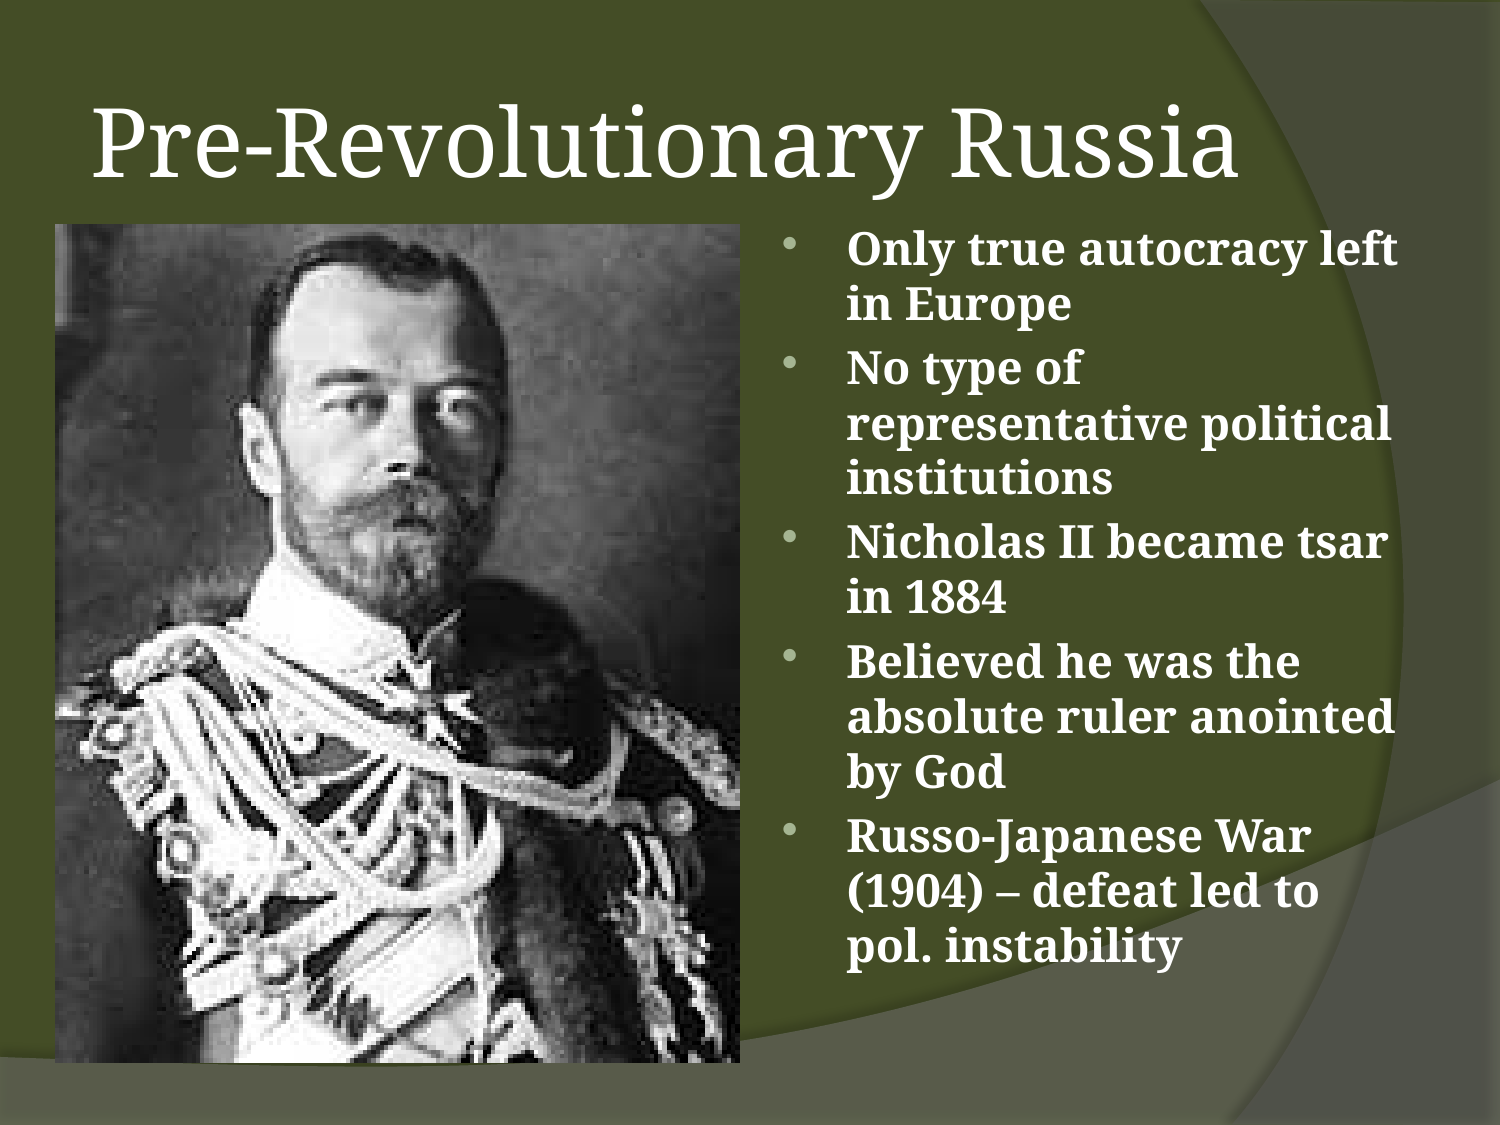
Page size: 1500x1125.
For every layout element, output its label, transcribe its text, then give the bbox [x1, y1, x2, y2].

list Only true autocracy left in Europe No type of representative political institutions Nicholas II became tsar in 1884 Believed he was the absolute ruler anointed by God Russo-Japanese War (1904) – defeat led to pol. instability [762, 212, 1426, 1125]
picture [55, 224, 740, 1063]
title Pre-Revolutionary Russia [74, 44, 1301, 233]
